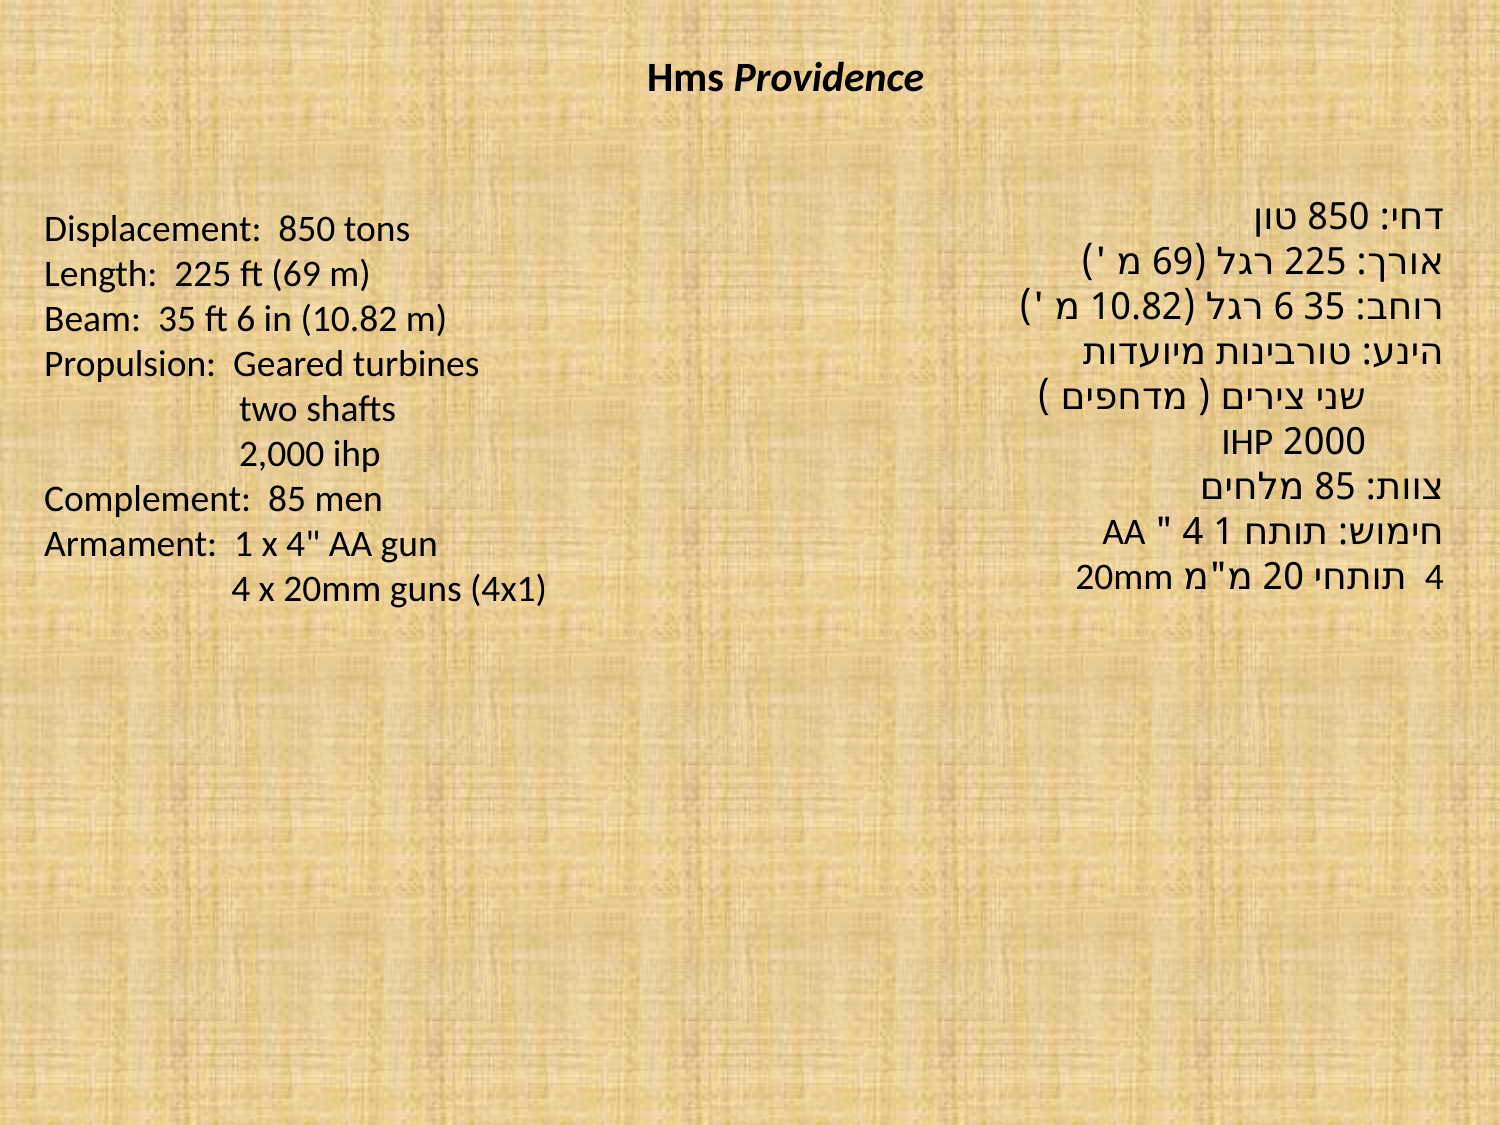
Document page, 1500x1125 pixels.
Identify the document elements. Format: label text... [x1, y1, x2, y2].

picture [0, 0, 1500, 1125]
text_box דחי: 850 טון אורך: 225 רגל (69 מ ') רוחב: 35 6 רגל (10.82 מ ') הינע: טורבינות מיועדות שני צירים ( מדחפים ) 2000 IHP צוות: 85 מלחים חימוש: תותח 1 4 "AA 4 תותחי 20 מ"מ 20mm [809, 184, 1459, 605]
text_box Displacement: 850 tons Length: 225 ft (69 m) Beam: 35 ft 6 in (10.82 m) Propulsion: Geared turbines two shafts 2,000 ihp Complement: 85 men Armament: 1 x 4" AA gun 4 x 20mm guns (4x1) [29, 196, 668, 616]
text_box Hms Providence [620, 42, 939, 108]
